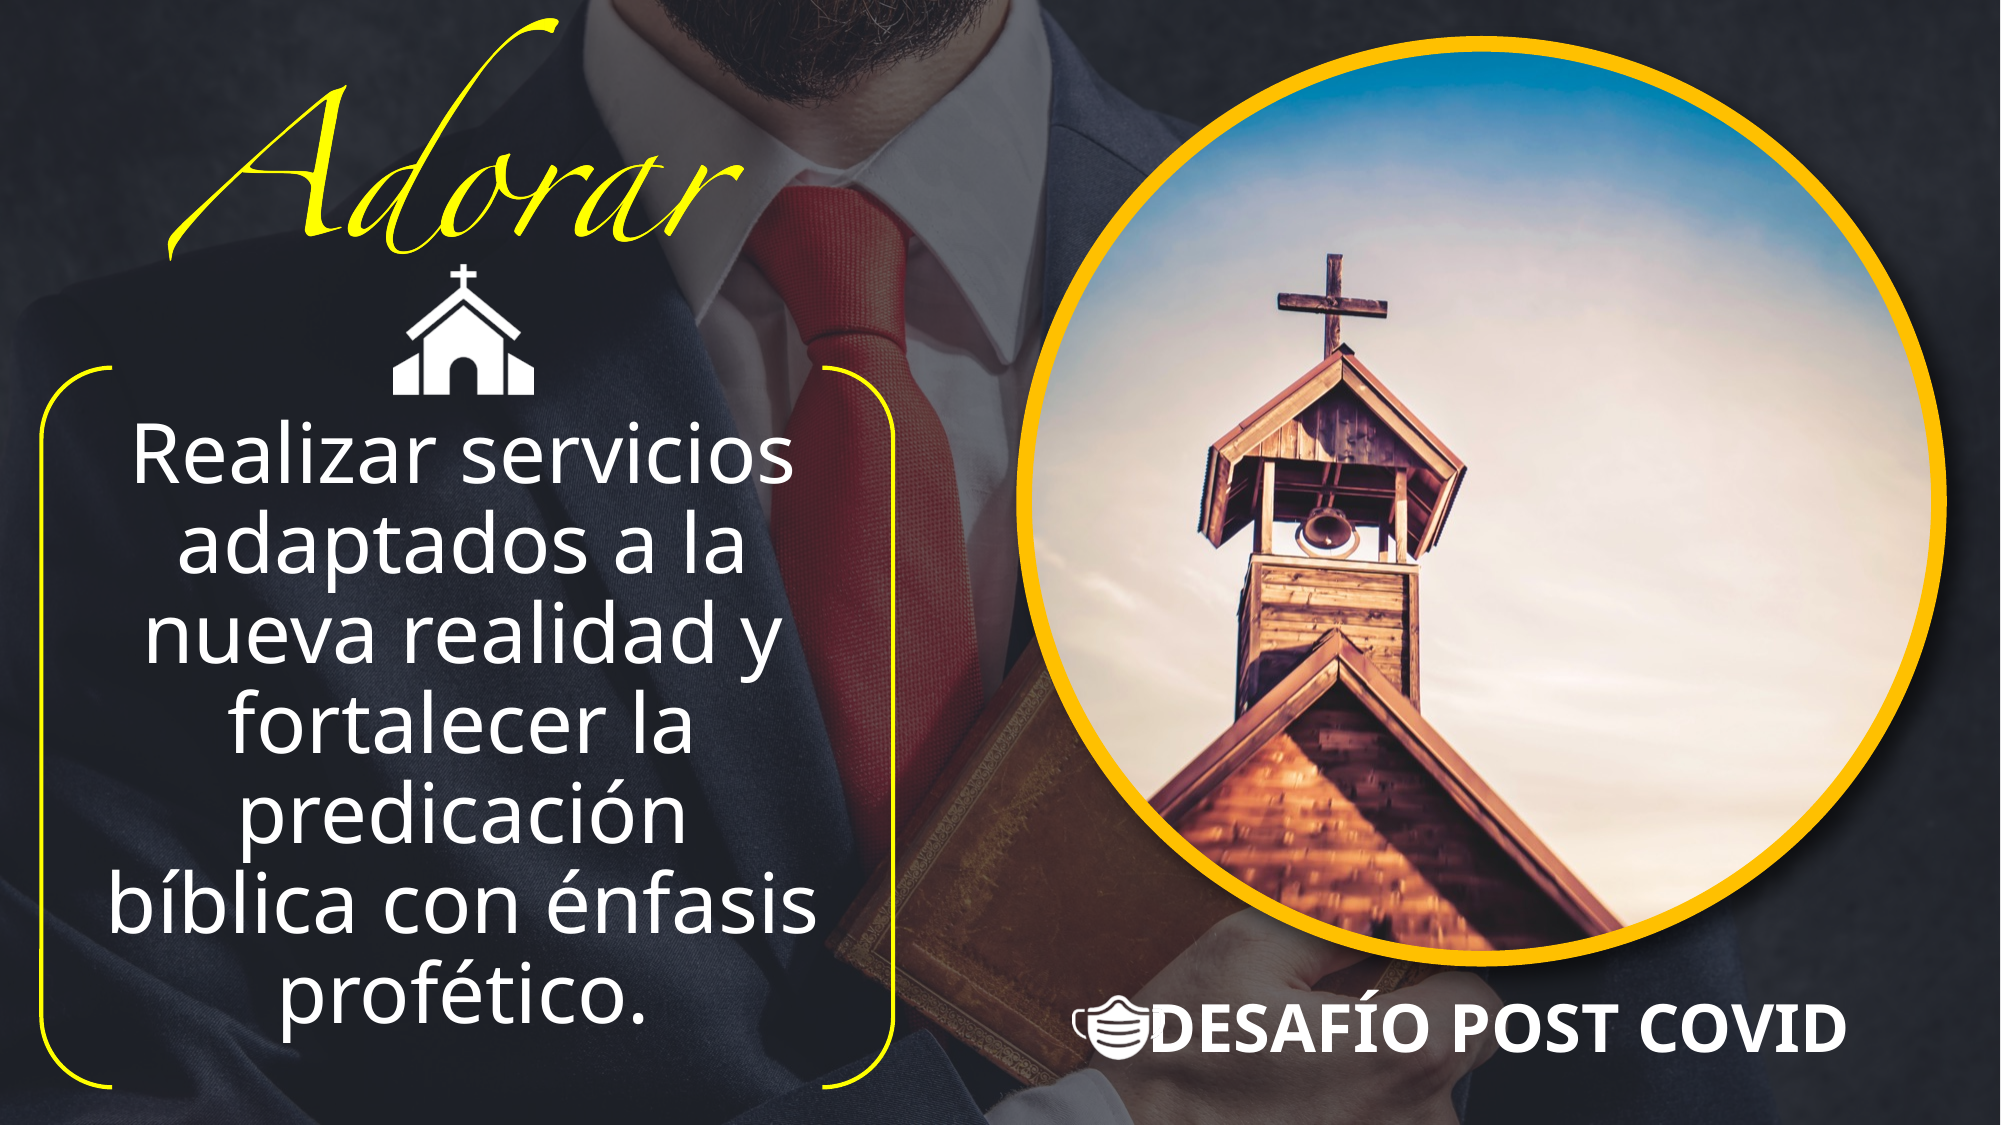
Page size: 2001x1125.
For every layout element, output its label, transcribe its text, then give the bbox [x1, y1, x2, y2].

picture [1024, 43, 1939, 959]
picture [1072, 981, 1165, 1074]
list Realizar servicios adaptados a la nueva realidad y fortalecer la predicación bíblica con énfasis profético. [88, 402, 838, 1052]
picture [130, 0, 752, 400]
title Desafío Post Covid [1106, 987, 1874, 1106]
